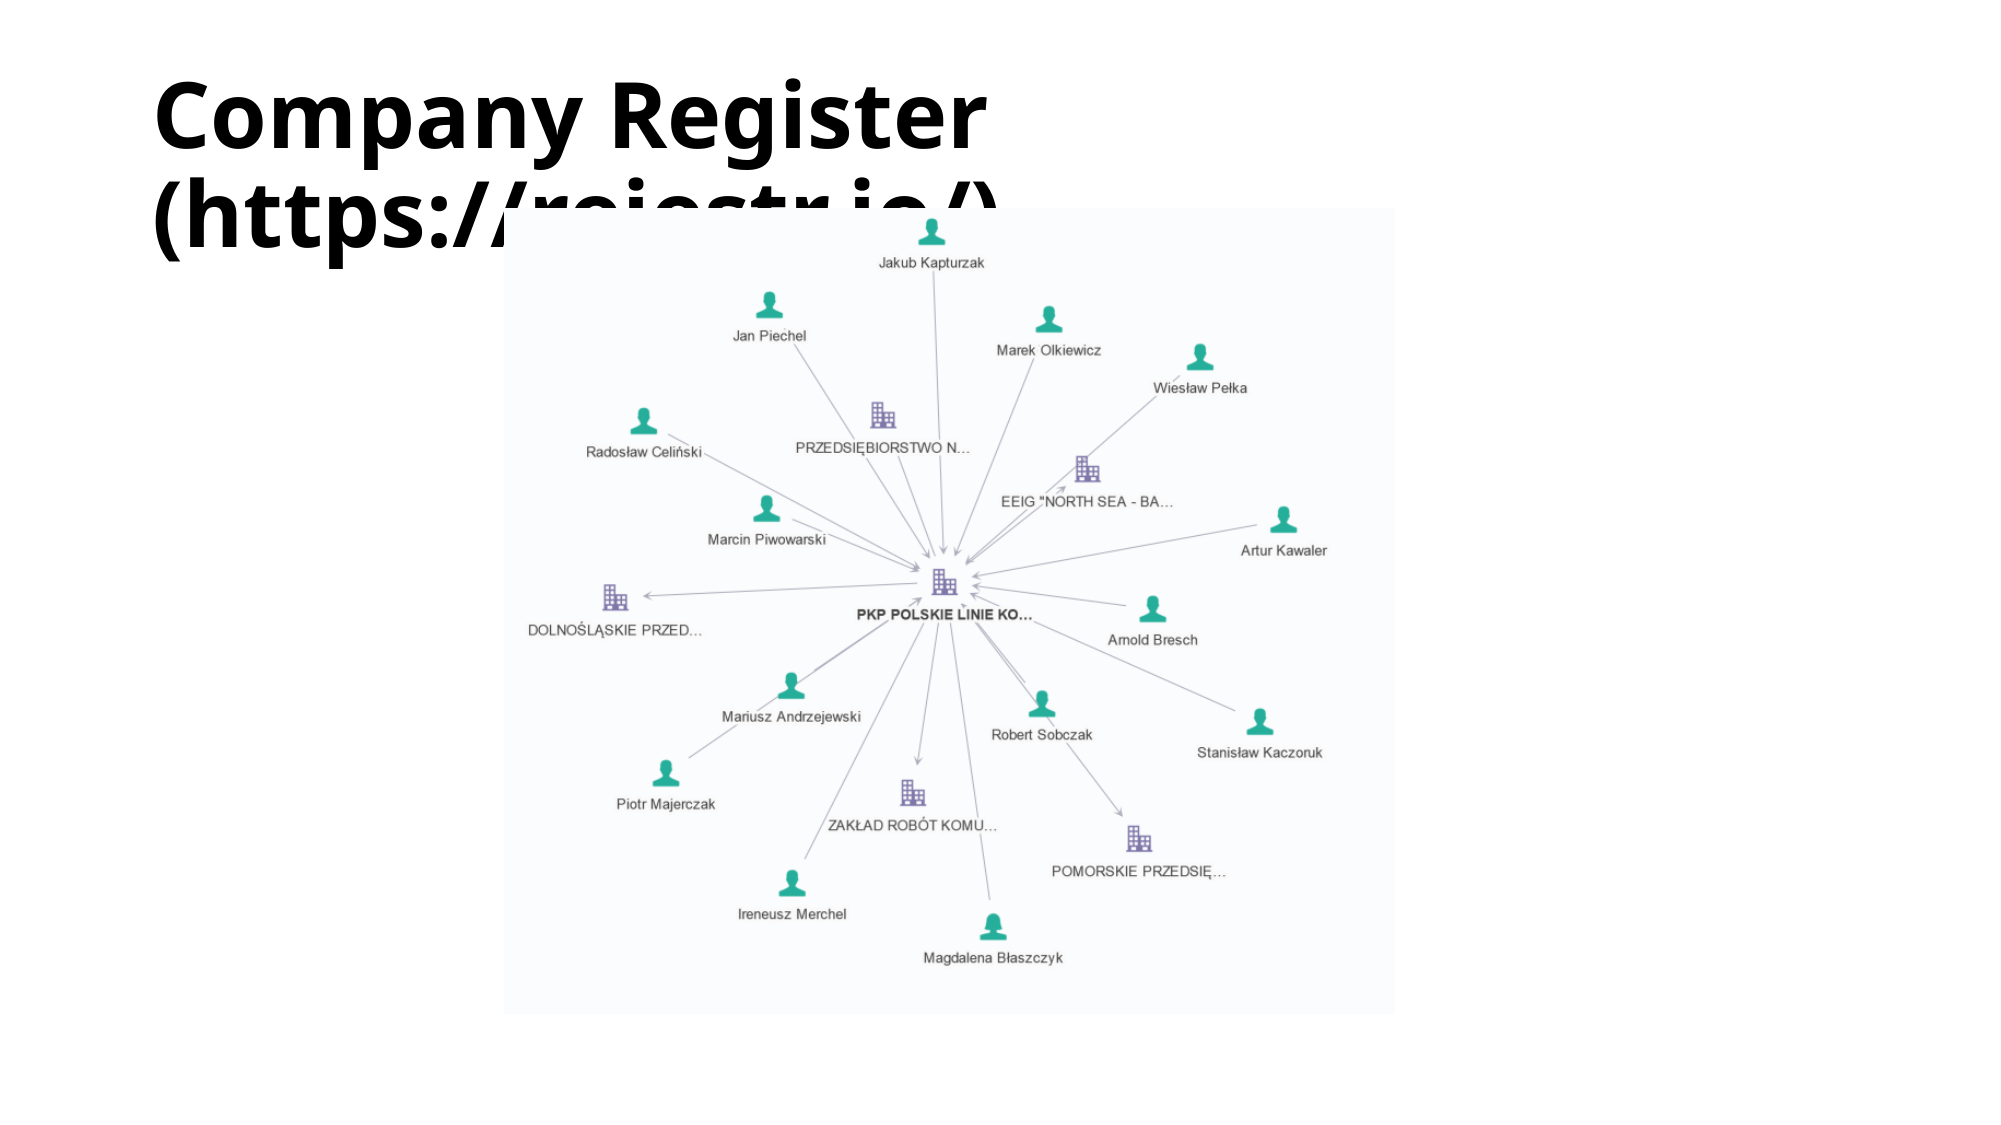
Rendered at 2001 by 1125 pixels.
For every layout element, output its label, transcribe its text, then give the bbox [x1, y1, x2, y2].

title Company Register (https://rejestr.io/) [137, 59, 1863, 278]
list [504, 208, 1395, 1014]
